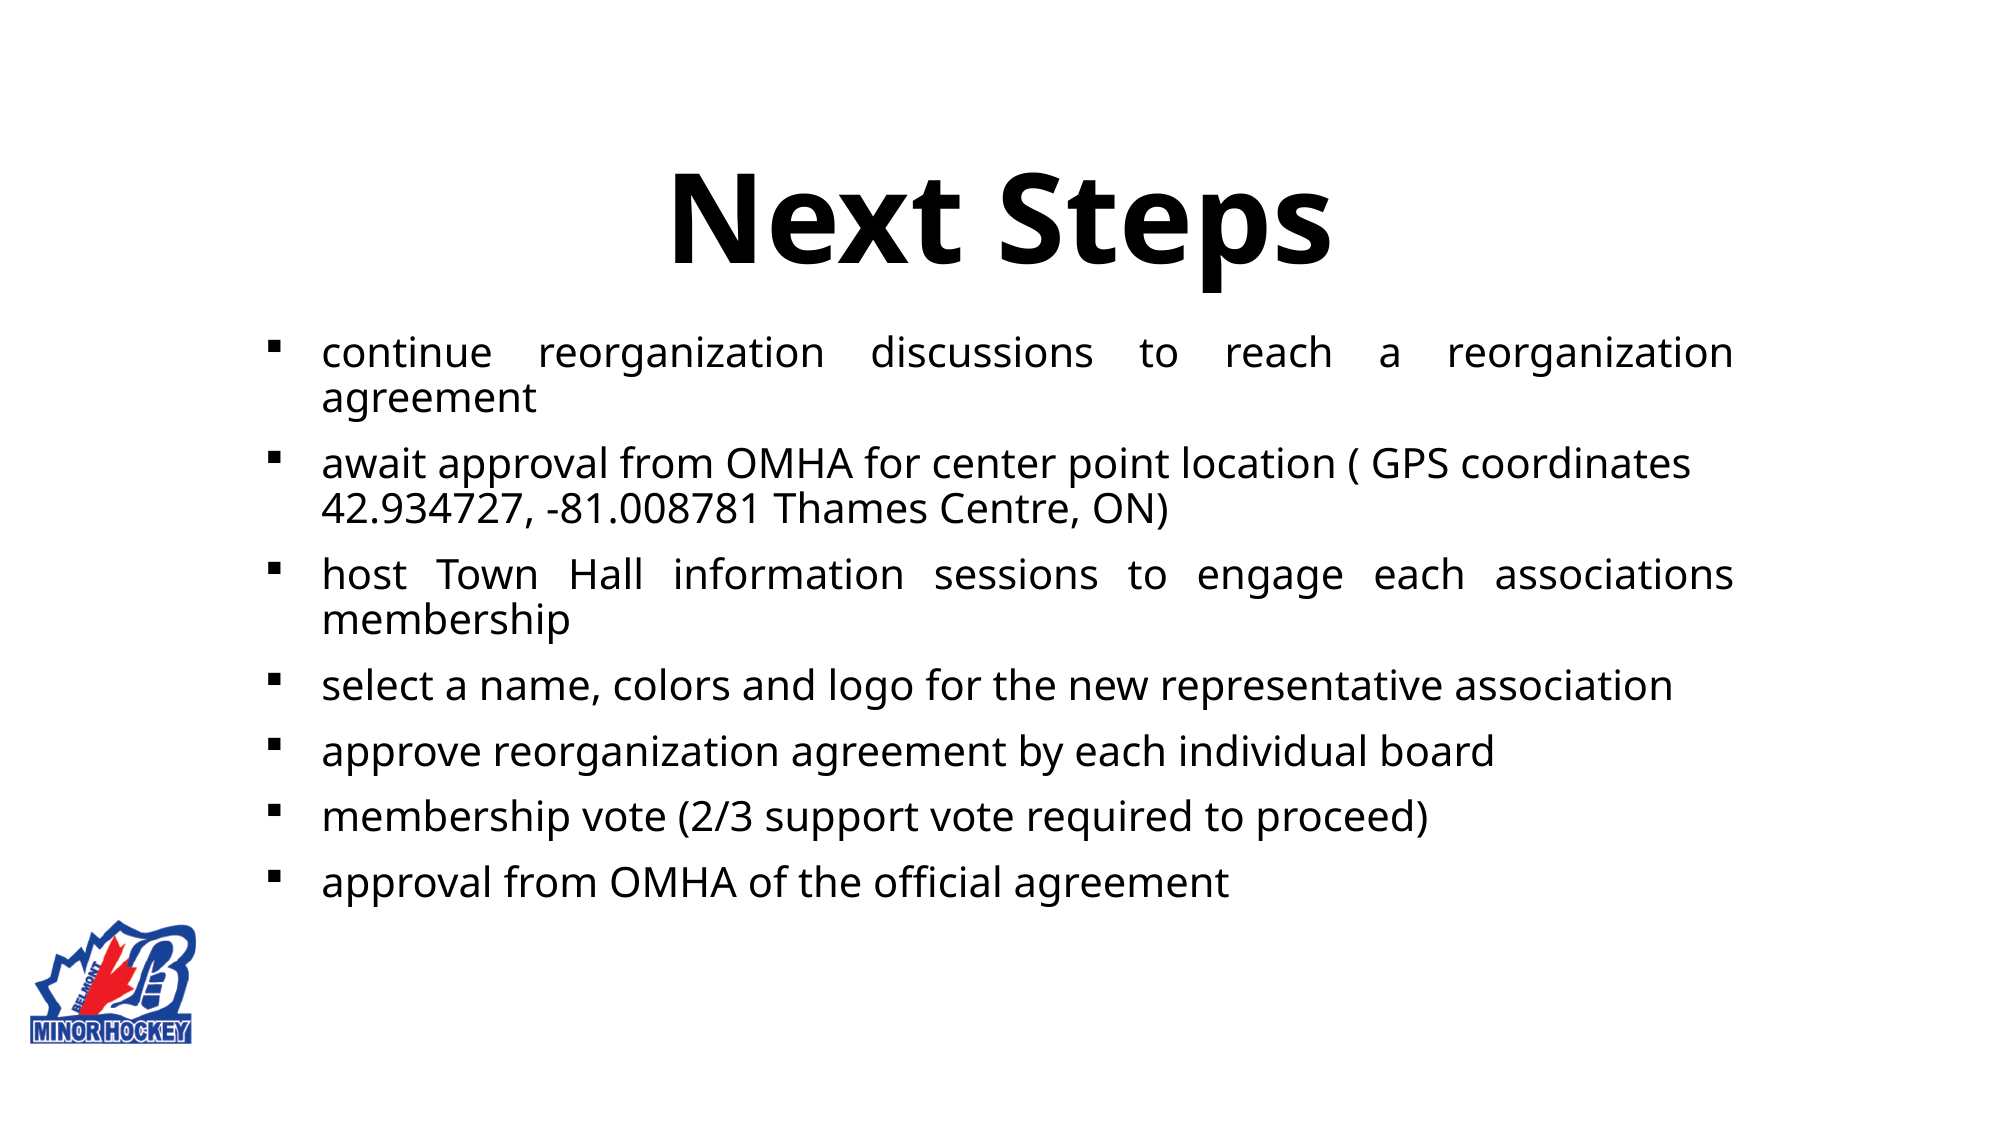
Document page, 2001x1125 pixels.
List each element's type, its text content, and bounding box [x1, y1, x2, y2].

picture [29, 920, 197, 1044]
subtitle continue reorganization discussions to reach a reorganization agreement await approval from OMHA for center point location ( GPS coordinates 42.934727, -81.008781 Thames Centre, ON) host Town Hall information sessions to engage each associations membership select a name, colors and logo for the new representative association approve reorganization agreement by each individual board membership vote (2/3 support vote required to proceed) approval from OMHA of the official agreement [249, 324, 1750, 921]
title Next Steps [249, 89, 1750, 298]
